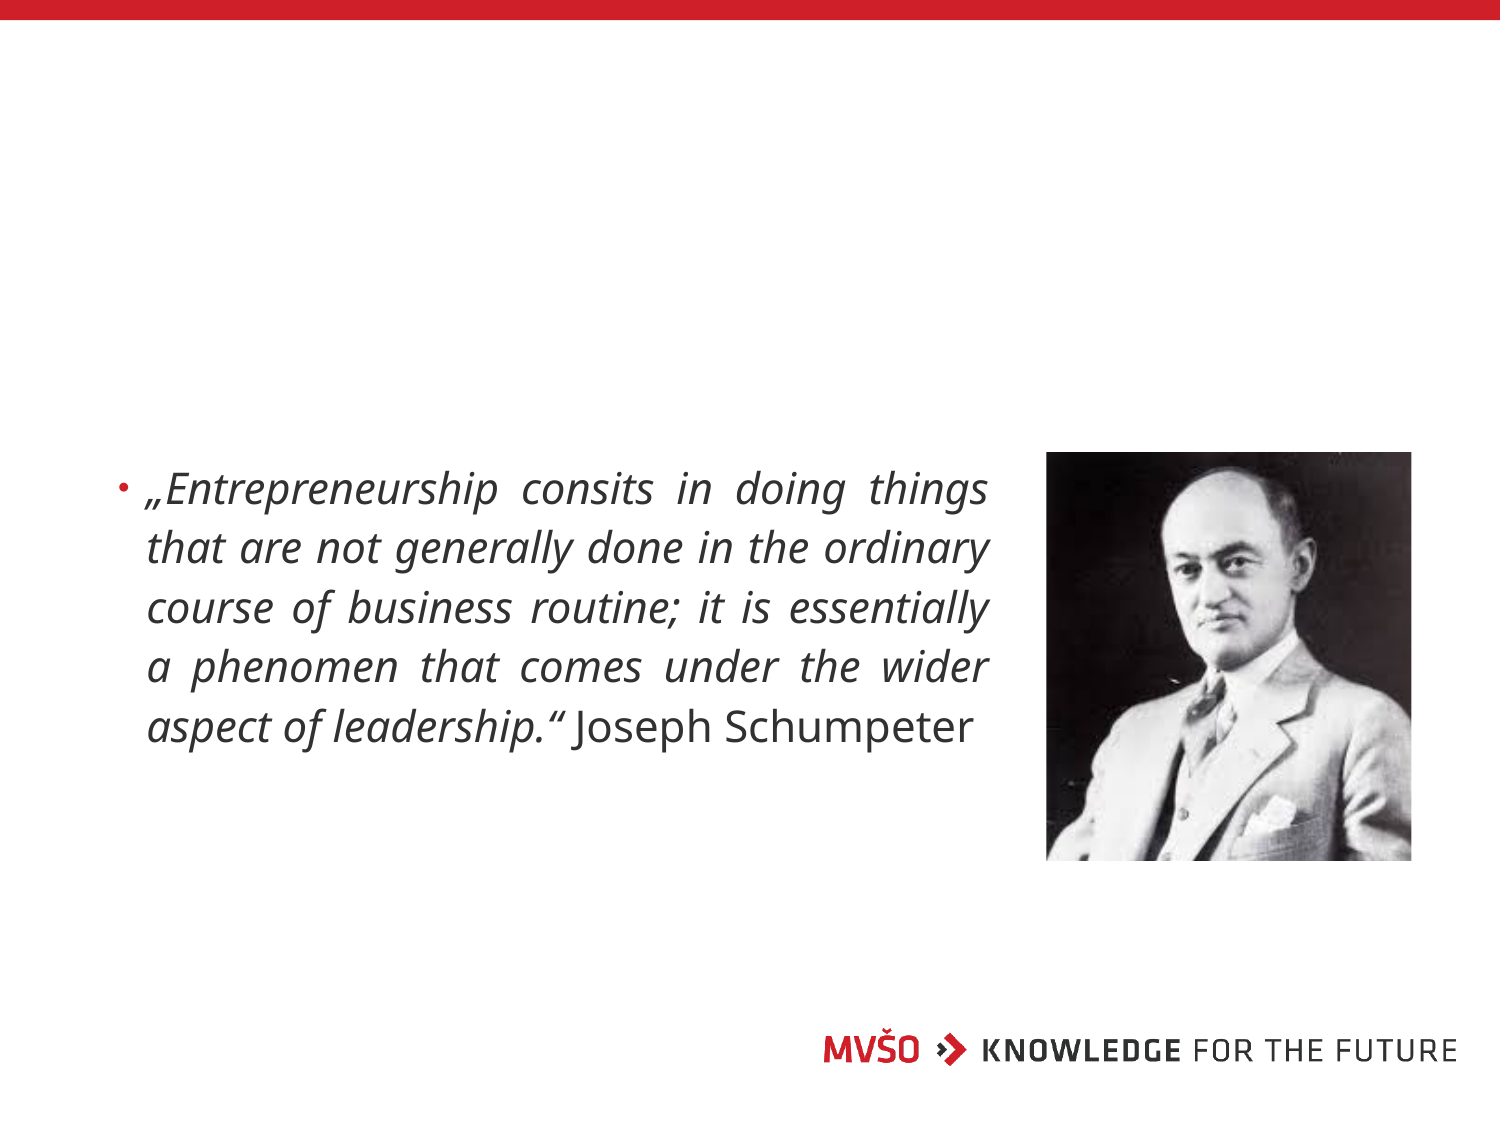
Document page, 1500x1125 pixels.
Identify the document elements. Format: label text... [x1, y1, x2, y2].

list „Entrepreneurship consits in doing things that are not generally done in the ordinary course of business routine; it is essentially a phenomen that comes under the wider aspect of leadership.“ Joseph Schumpeter [103, 299, 1005, 1014]
picture [824, 1028, 1456, 1066]
picture [1046, 451, 1412, 861]
